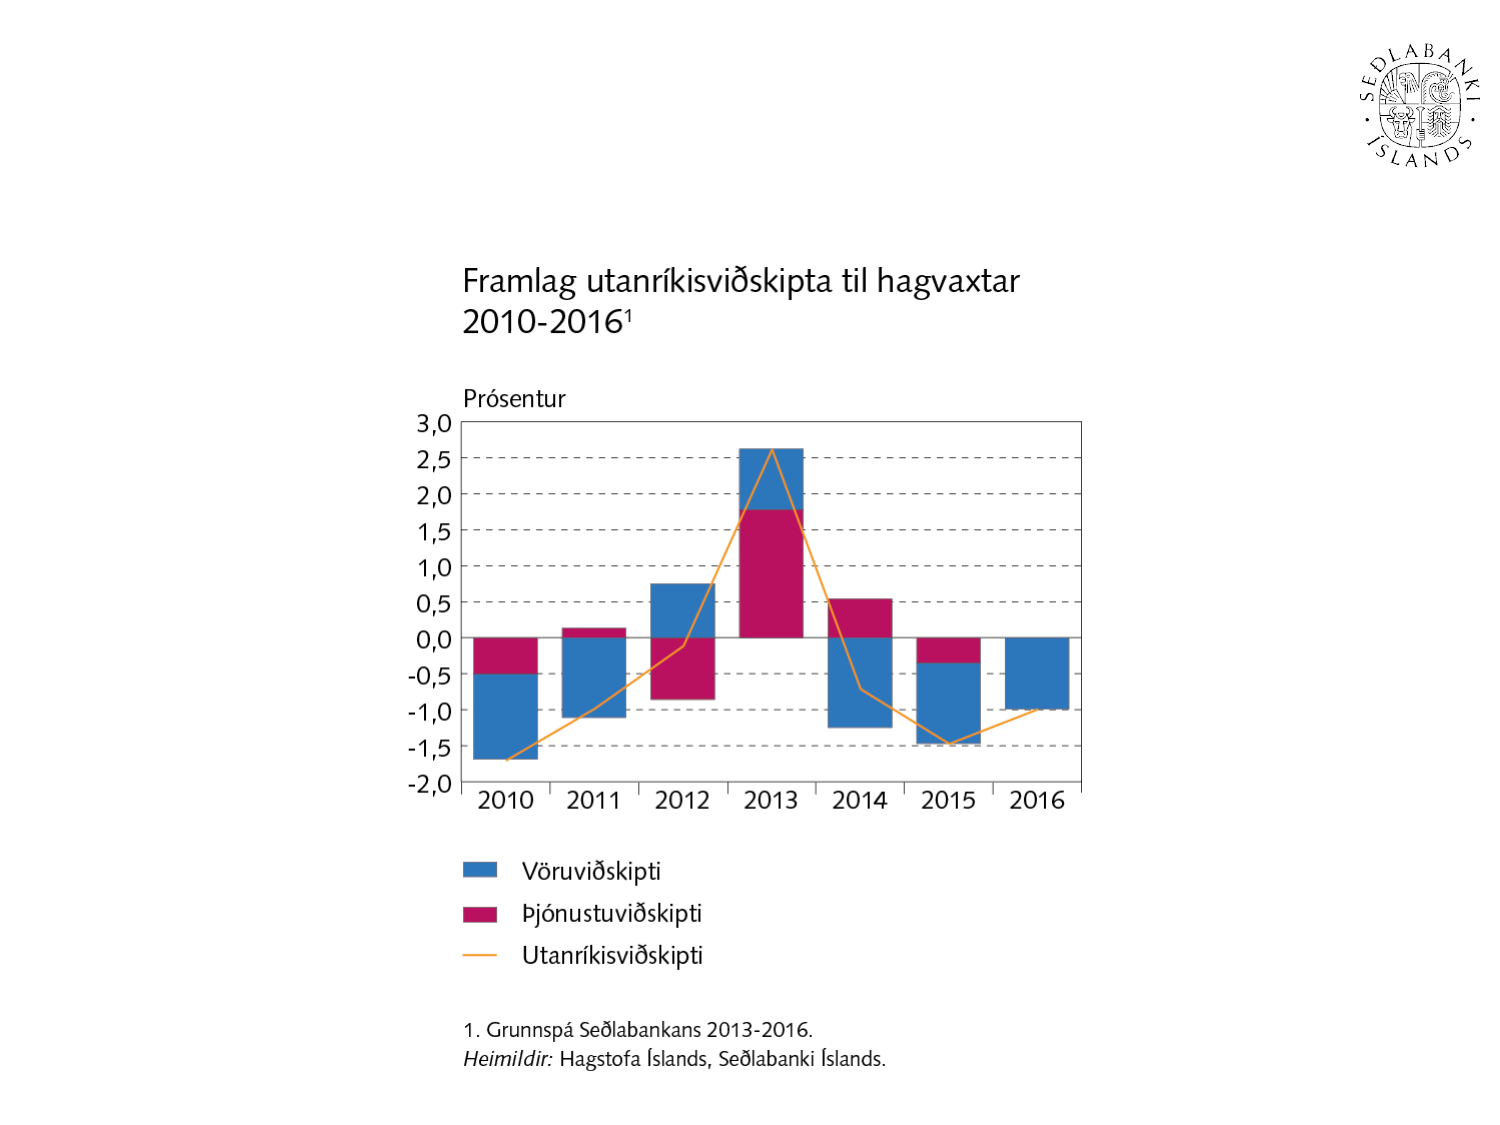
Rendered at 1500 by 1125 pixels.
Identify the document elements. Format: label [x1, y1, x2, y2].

picture [1357, 42, 1482, 173]
list [406, 264, 1082, 1072]
